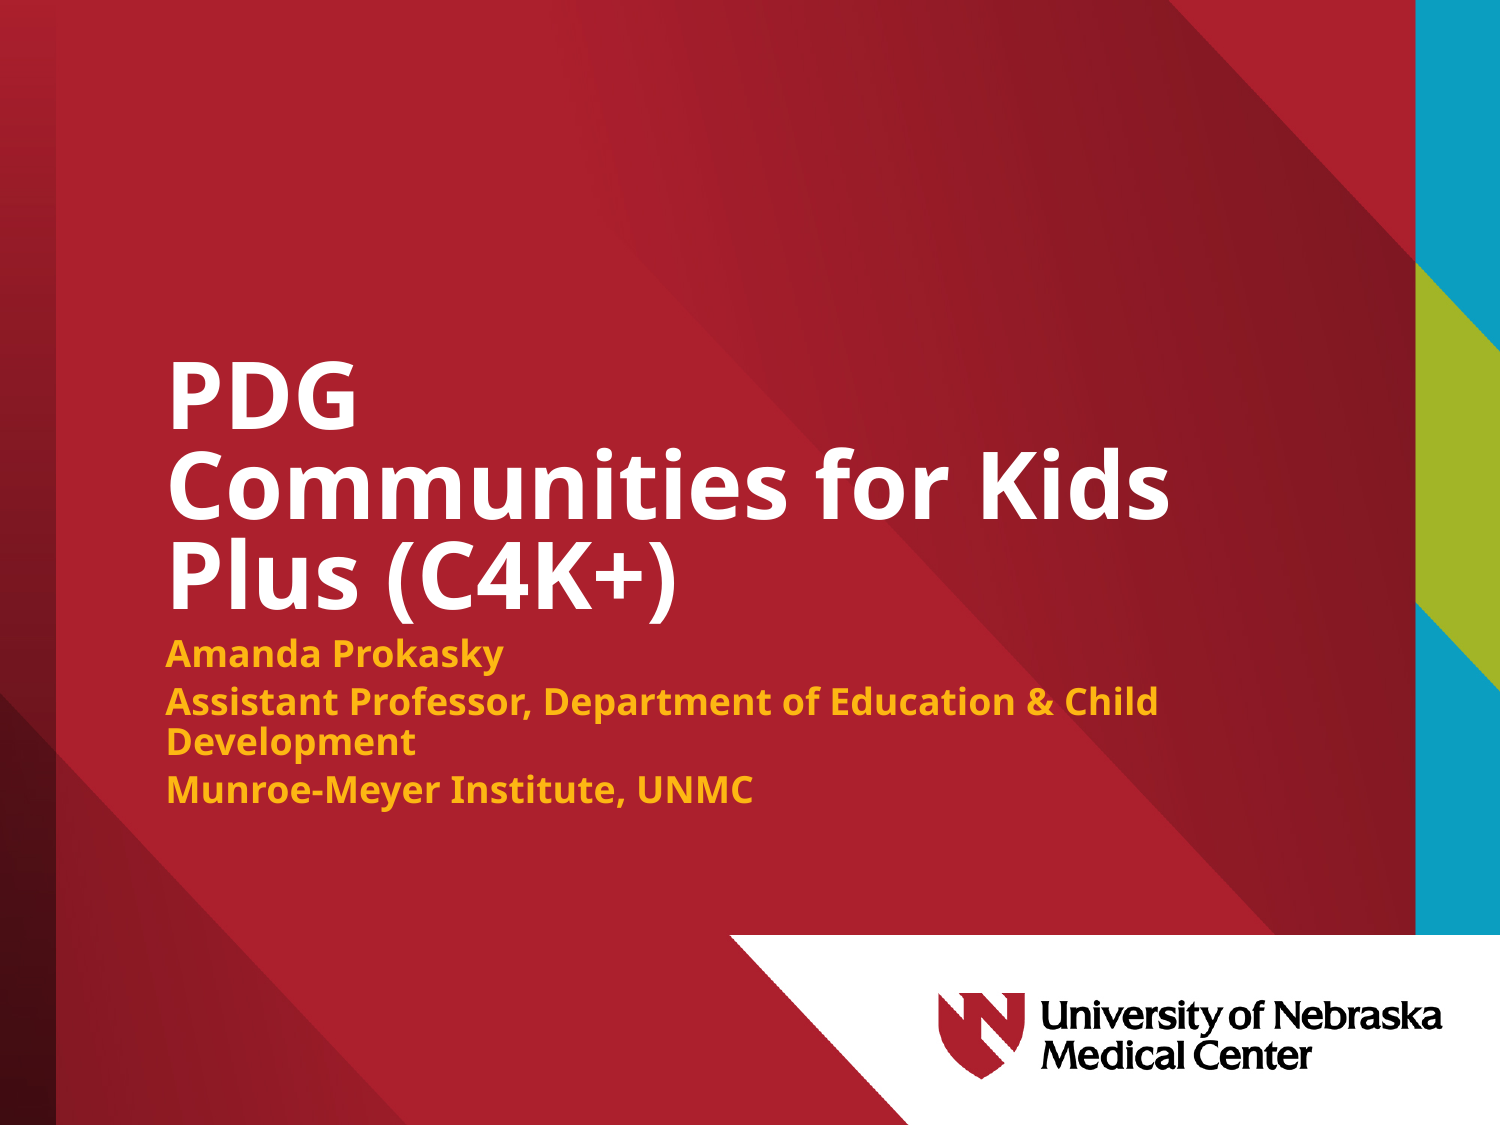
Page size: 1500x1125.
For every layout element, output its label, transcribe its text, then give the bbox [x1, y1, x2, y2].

title PDG Communities for Kids Plus (C4K+) [150, 64, 1359, 628]
subtitle Amanda Prokasky Assistant Professor, Department of Education & Child Development Munroe-Meyer Institute, UNMC [150, 627, 1201, 855]
picture [0, 0, 1500, 1125]
